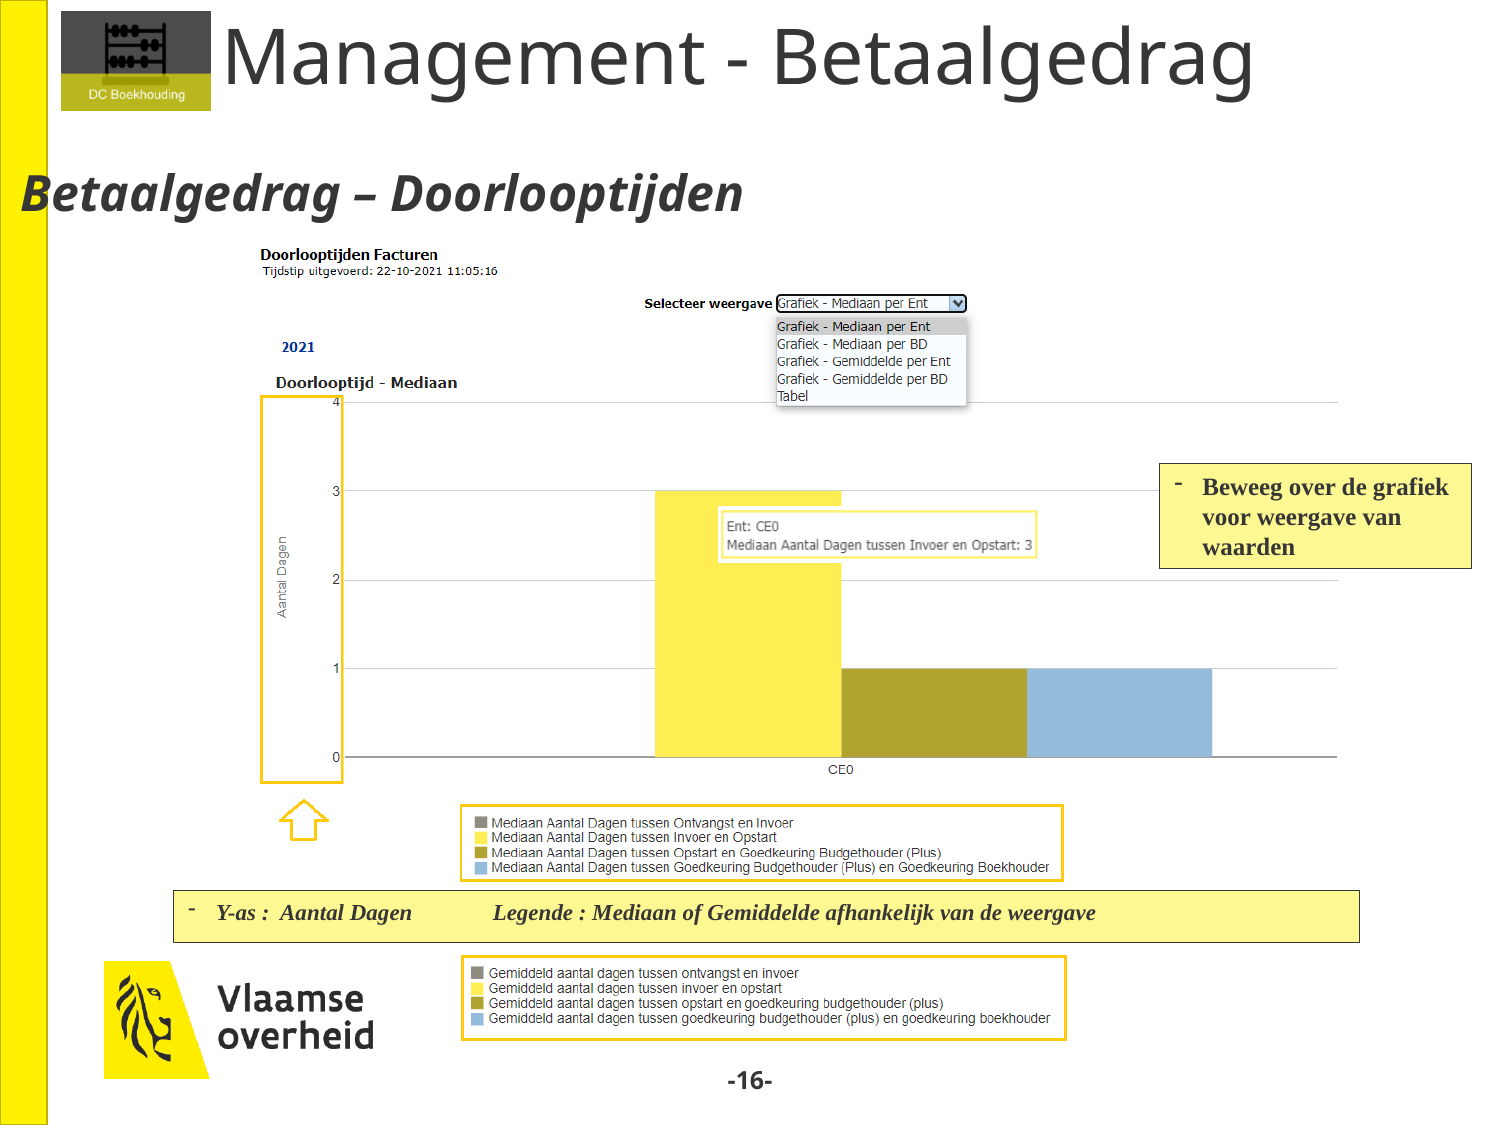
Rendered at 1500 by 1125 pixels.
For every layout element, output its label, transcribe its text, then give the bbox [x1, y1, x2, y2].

picture [255, 240, 1342, 886]
text_box Beweeg over de grafiek voor weergave van waarden [1342, 463, 1472, 569]
title Management - Betaalgedrag [220, 20, 1500, 109]
picture [454, 946, 1071, 1046]
text_box Y-as : Aantal Dagen Legende : Mediaan of Gemiddelde afhankelijk van de weergave [173, 890, 1360, 943]
picture [61, 11, 211, 111]
text_box Betaalgedrag – Doorlooptijden [6, 153, 760, 229]
picture [104, 961, 373, 1079]
